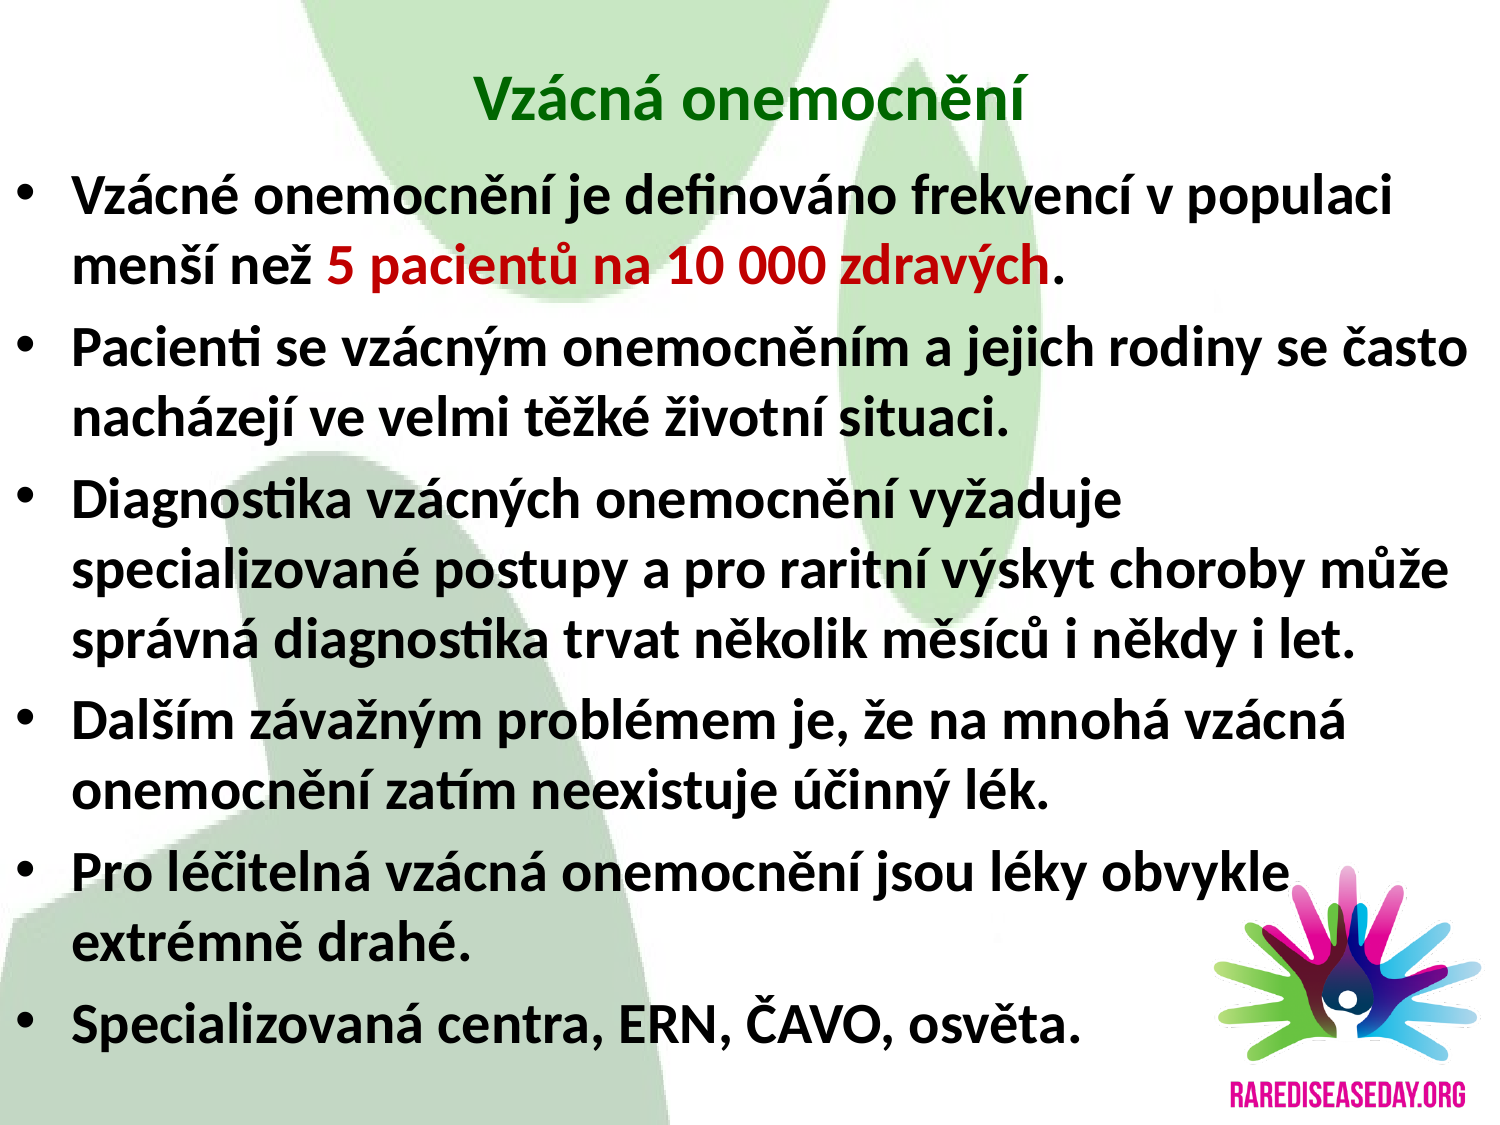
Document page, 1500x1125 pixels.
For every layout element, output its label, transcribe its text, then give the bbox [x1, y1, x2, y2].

list Vzácné onemocnění je definováno frekvencí v populaci menší než 5 pacientů na 10 000 zdravých. Pacienti se vzácným onemocněním a jejich rodiny se často nacházejí ve velmi těžké životní situaci. Diagnostika vzácných onemocnění vyžaduje specializované postupy a pro raritní výskyt choroby může správná diagnostika trvat několik měsíců i někdy i let. Dalším závažným problémem je, že na mnohá vzácná onemocnění zatím neexistuje účinný lék. Pro léčitelná vzácná onemocnění jsou léky obvykle extrémně drahé. Specializovaná centra, ERN, ČAVO, osvěta. [0, 148, 1500, 1091]
picture [1210, 862, 1485, 1125]
title Vzácná onemocnění [74, 0, 1426, 148]
